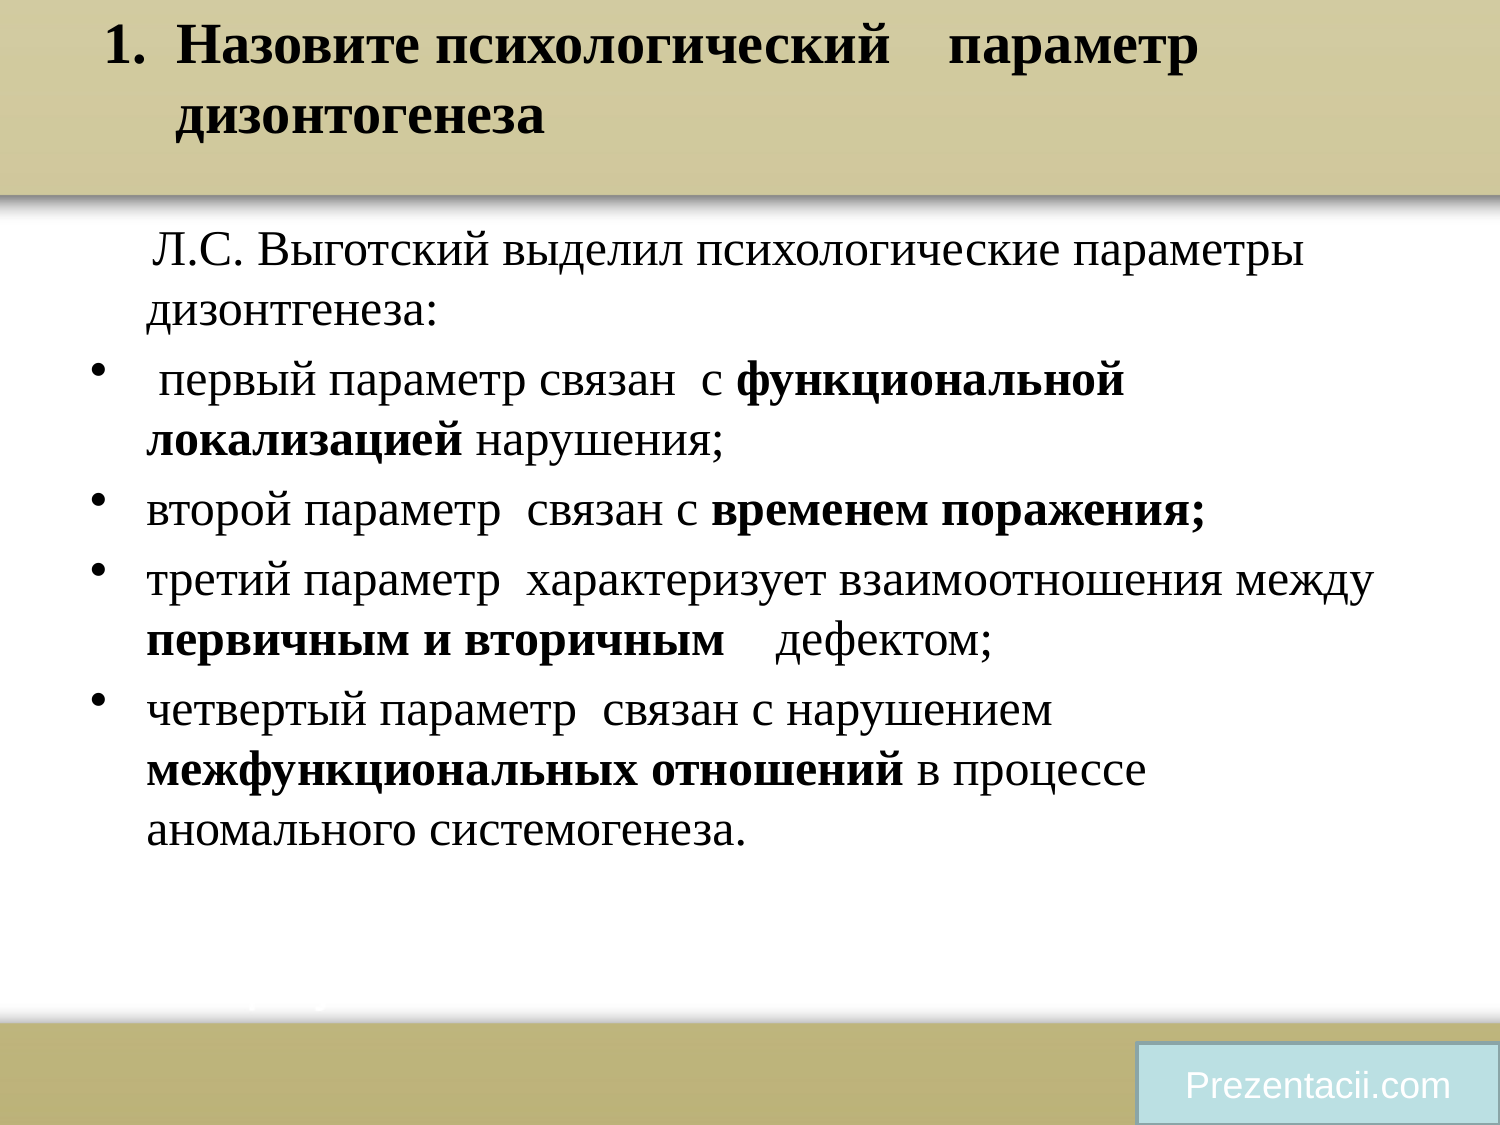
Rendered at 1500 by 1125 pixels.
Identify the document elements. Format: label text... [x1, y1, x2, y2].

picture [0, 0, 1500, 1125]
text_box Prezentacii.com [1135, 1041, 1500, 1125]
list Л.С. Выготский выделил психологические параметры дизонтгенеза: первый параметр связан с функциональной локализацией нарушения; второй параметр связан с временем поражения; третий параметр характеризует взаимоотношения между первичным и вторичным дефектом; четвертый параметр связан с нарушением межфункциональных отношений в процессе аномального системогенеза. [74, 207, 1426, 1024]
title 1. Назовите психологический параметр дизонтогенеза [88, 34, 1439, 185]
